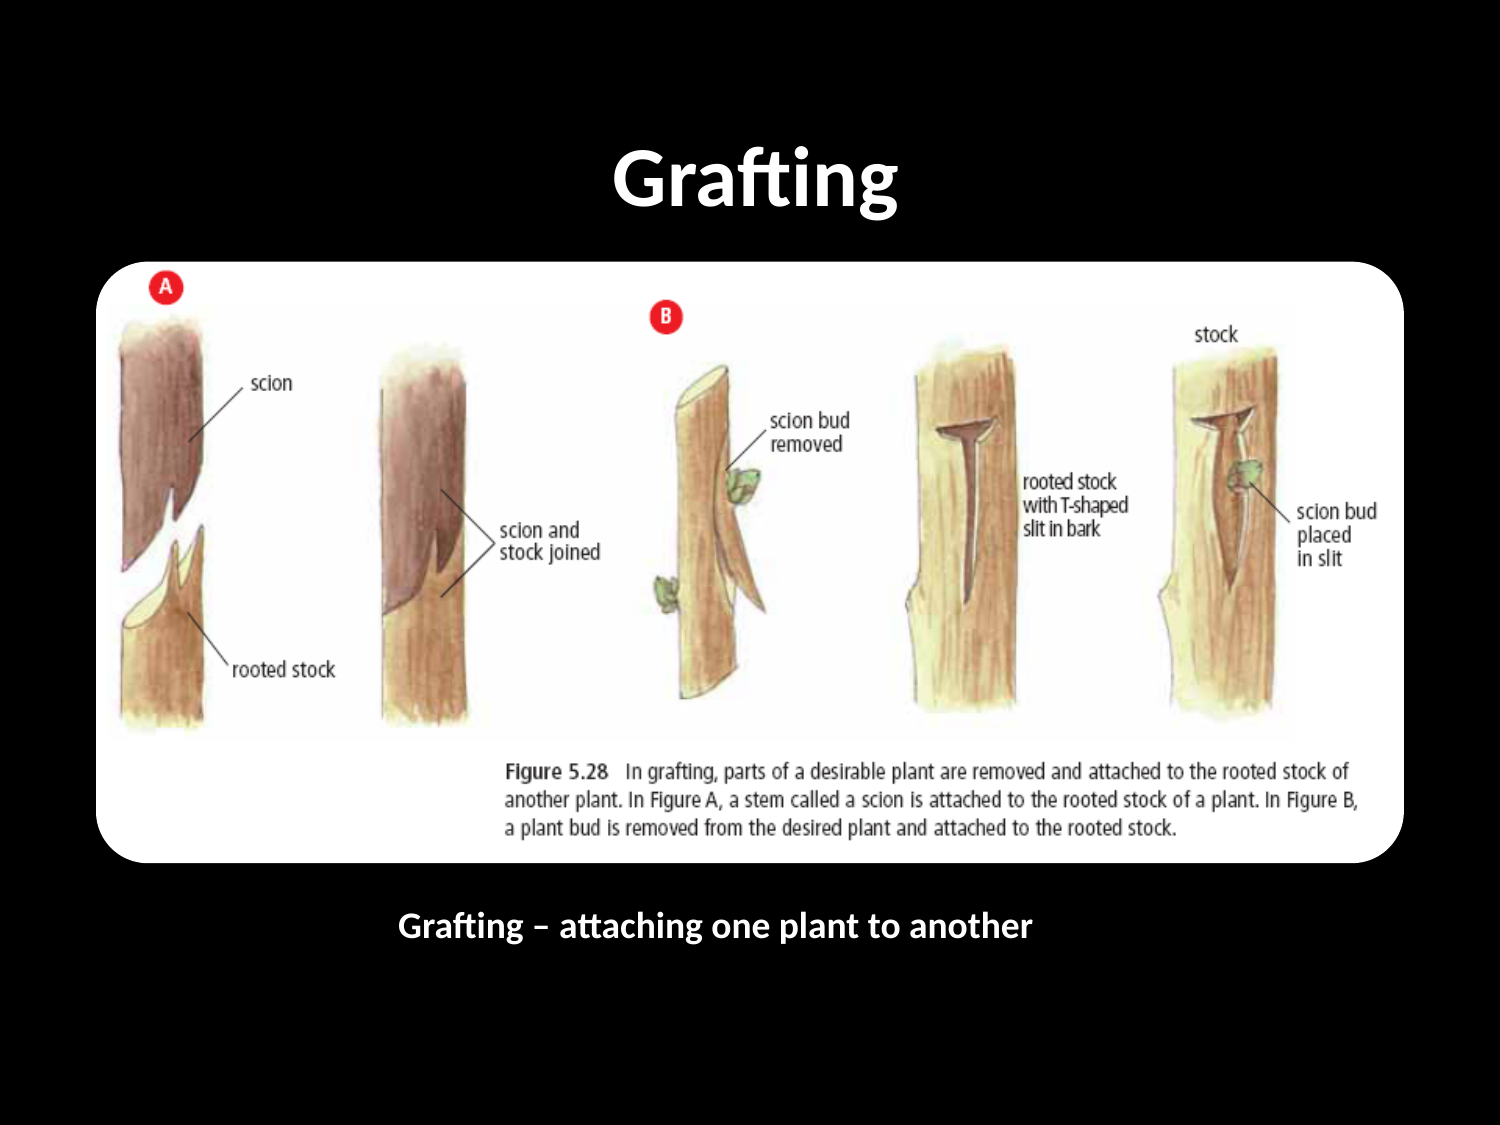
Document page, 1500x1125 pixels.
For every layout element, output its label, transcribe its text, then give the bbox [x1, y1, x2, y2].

title Grafting [253, 89, 1259, 256]
text_box Grafting – attaching one plant to another [336, 893, 1105, 953]
picture [95, 261, 1405, 864]
